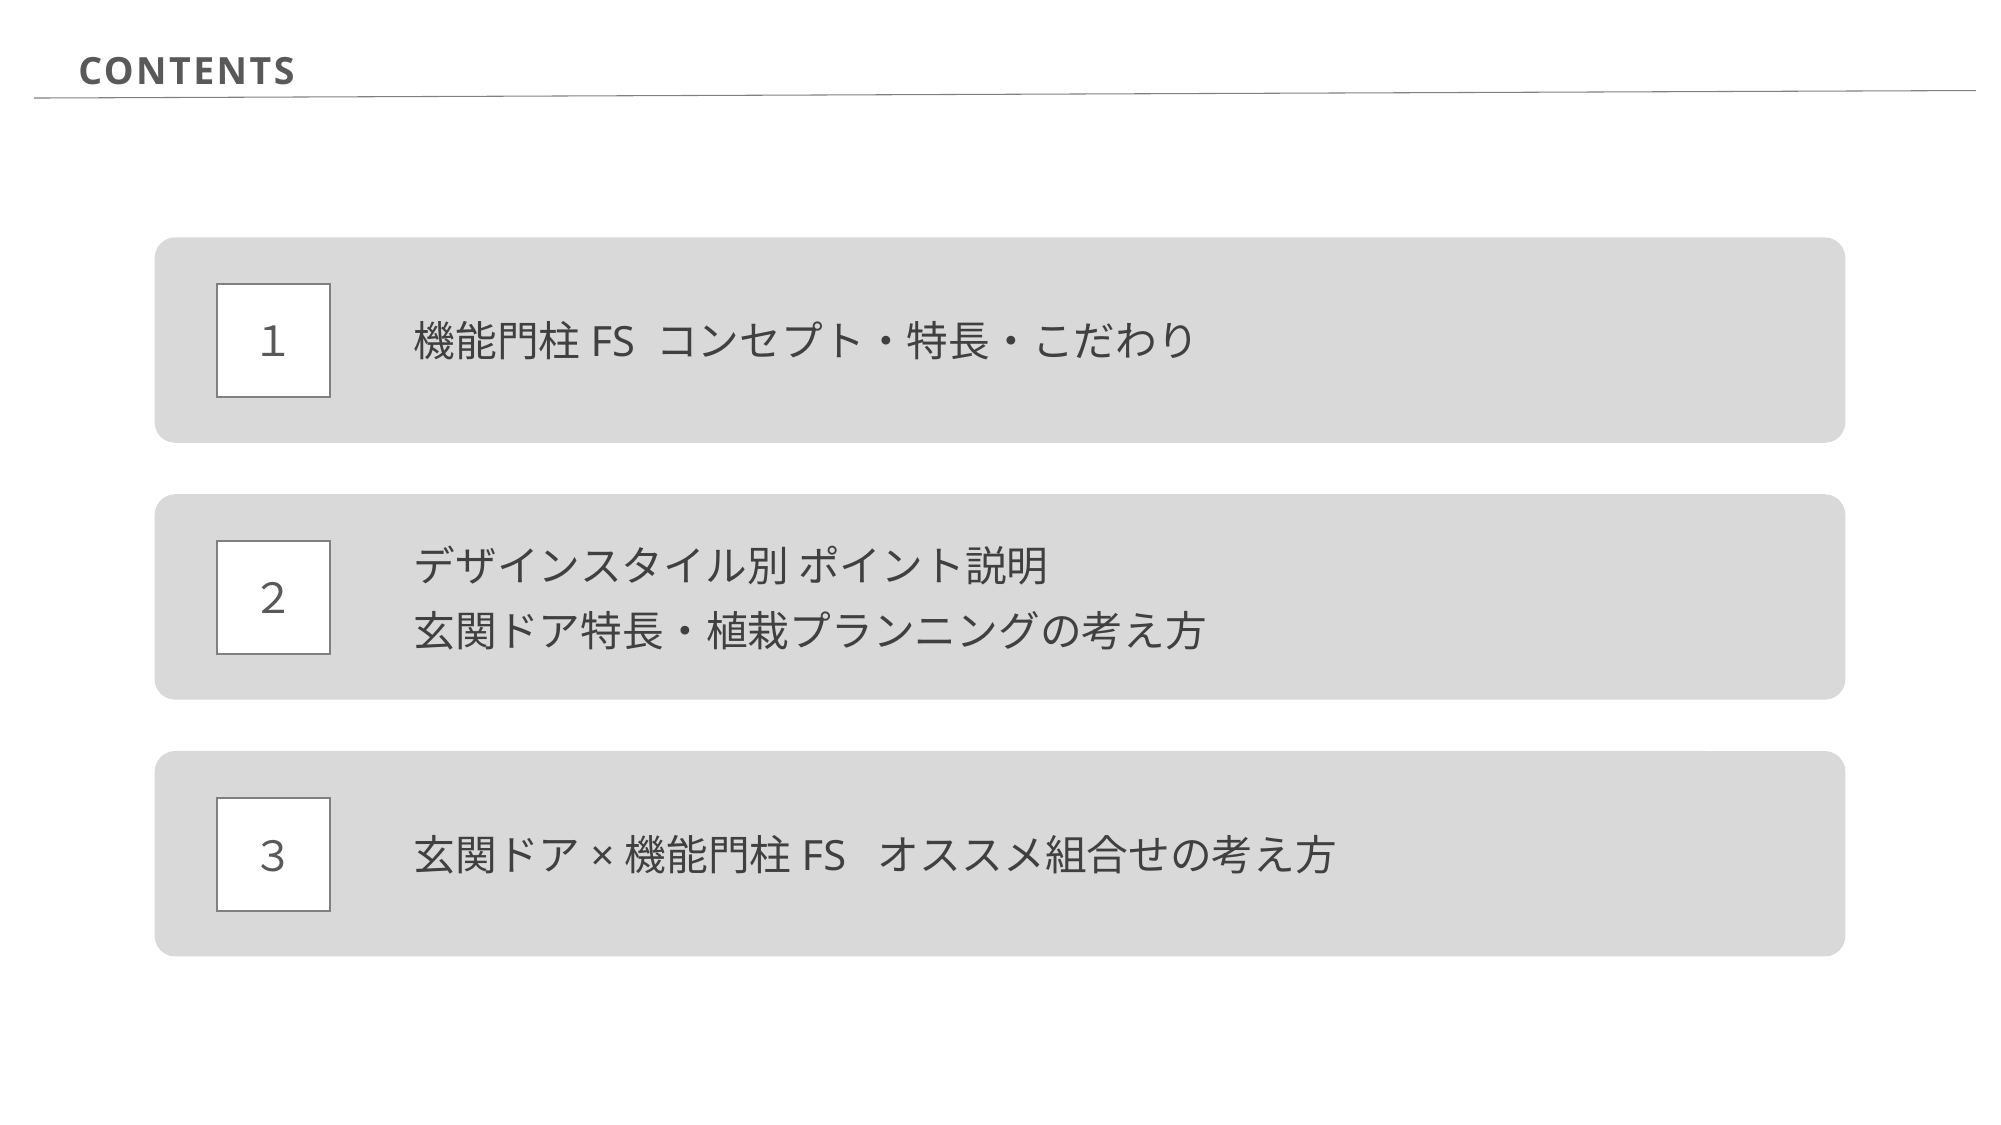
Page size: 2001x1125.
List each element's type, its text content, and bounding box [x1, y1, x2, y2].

text_box [154, 750, 1707, 957]
text_box [154, 494, 391, 700]
text_box ３ [216, 797, 331, 912]
text_box [154, 237, 391, 443]
text_box ２ [216, 540, 331, 655]
text_box 玄関ドア×機能門柱FS オススメ組合せの考え方 [391, 751, 1846, 957]
text_box 機能門柱FS コンセプト・特長・こだわり [391, 237, 1846, 443]
text_box デザインスタイル別 ポイント説明 玄関ドア特長・植栽プランニングの考え方 [391, 494, 1846, 700]
text_box CONTENTS [63, 26, 310, 90]
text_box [33, 90, 1976, 99]
text_box １ [216, 283, 331, 398]
